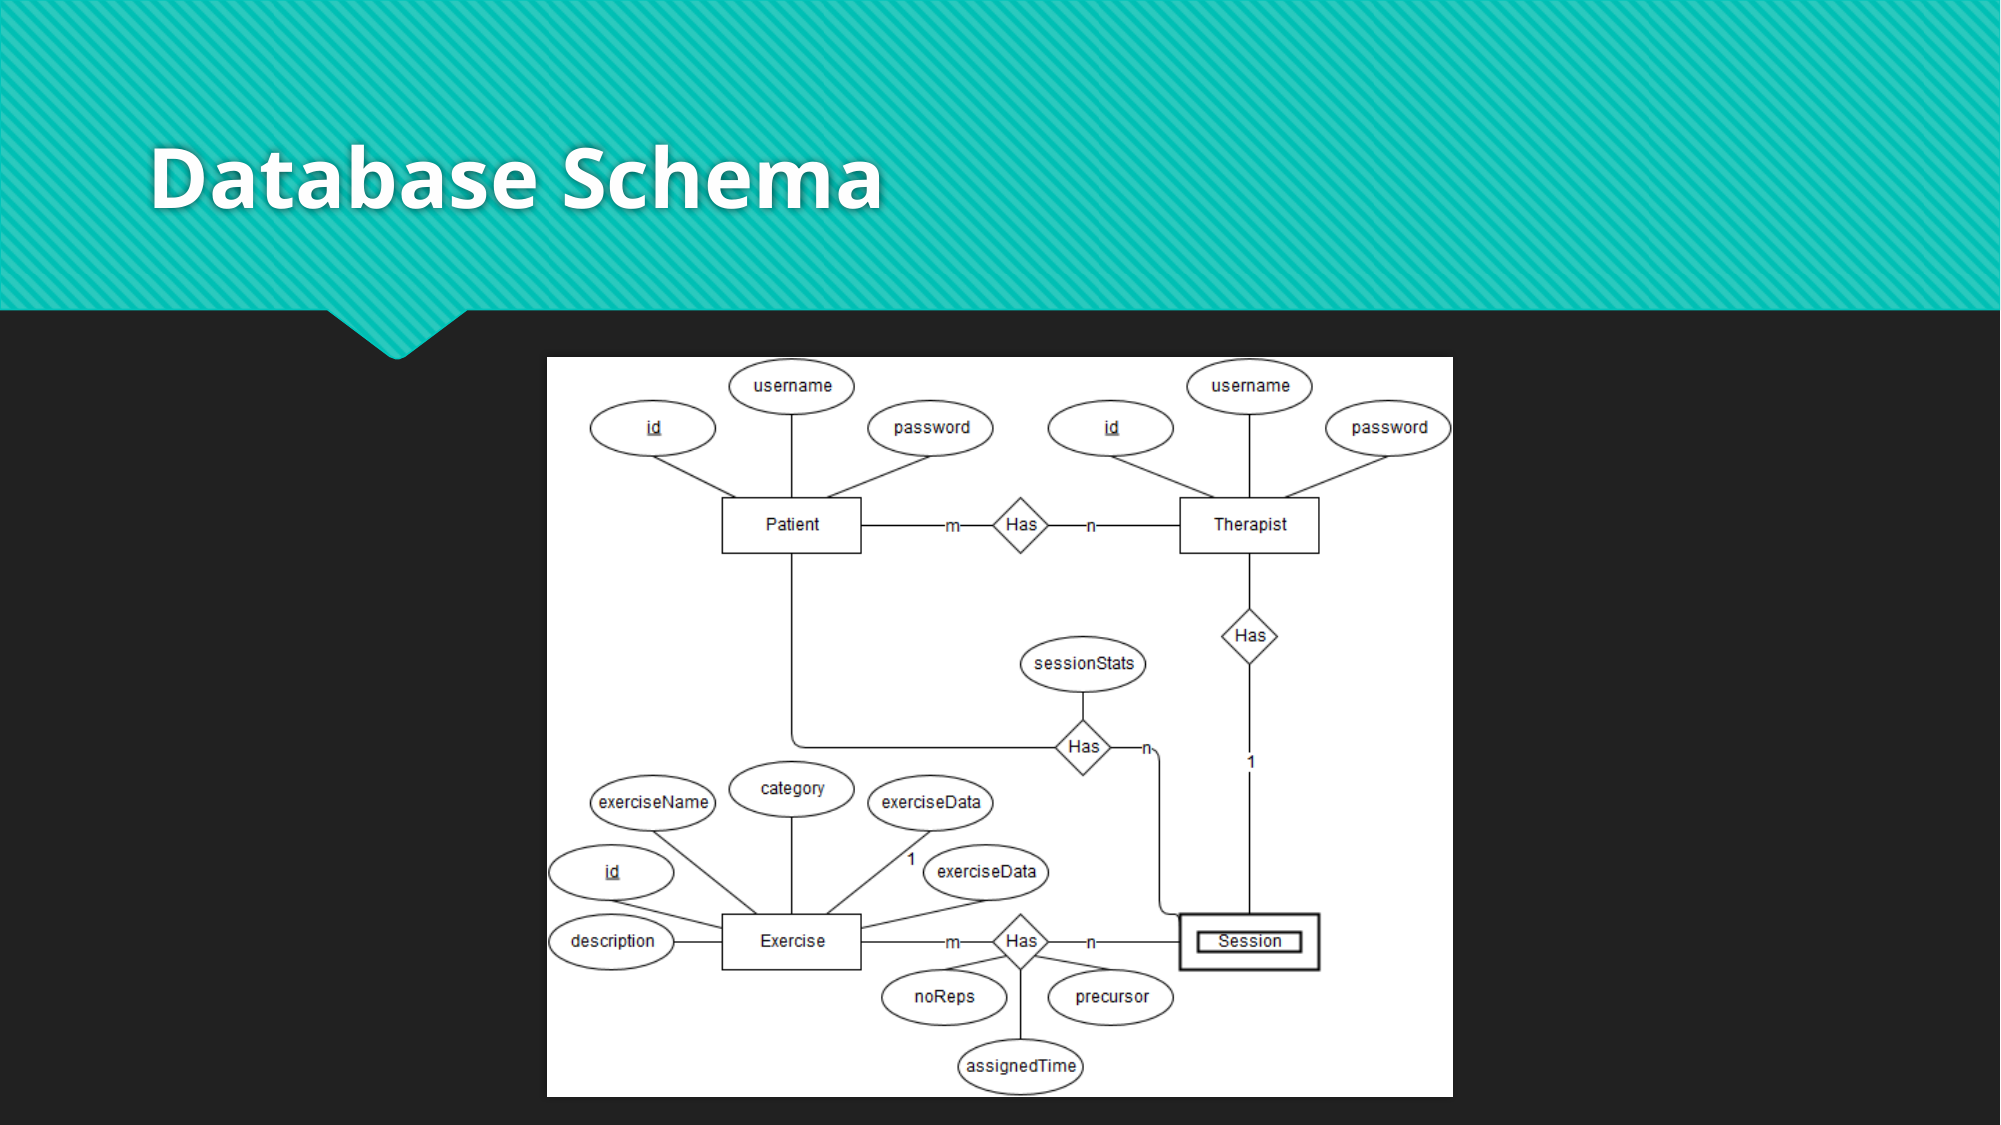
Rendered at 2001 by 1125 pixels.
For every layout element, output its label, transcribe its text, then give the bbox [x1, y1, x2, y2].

title Database Schema [132, 73, 1868, 233]
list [547, 357, 1453, 1097]
